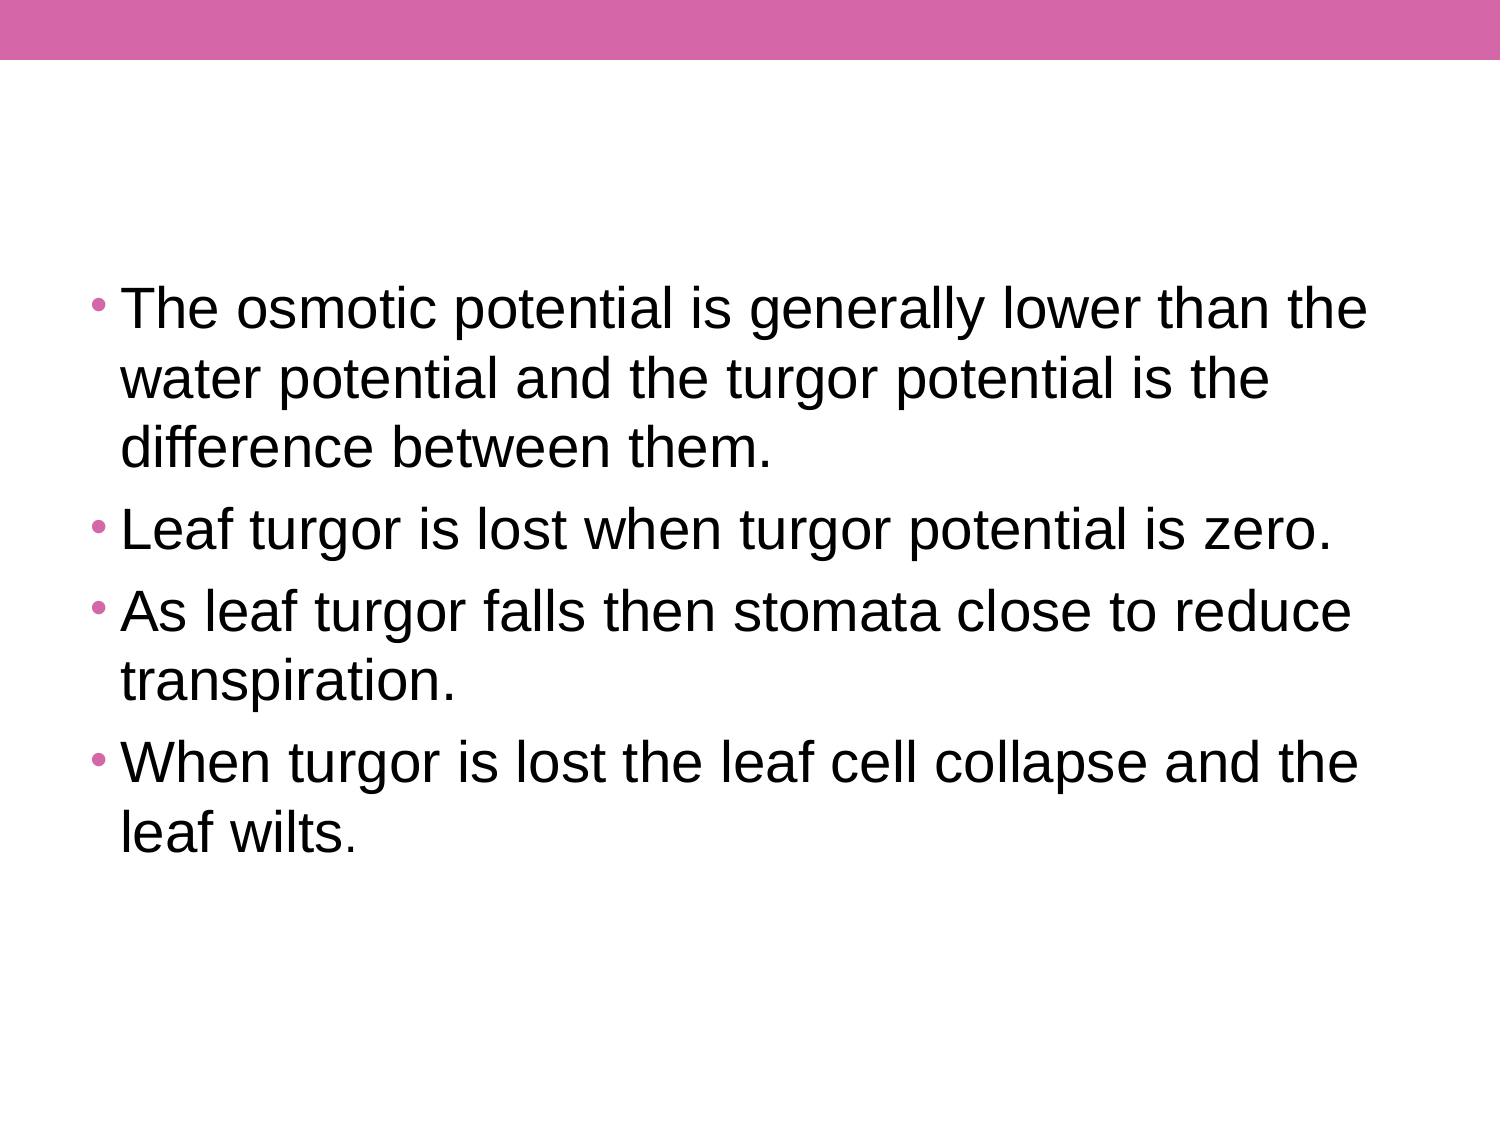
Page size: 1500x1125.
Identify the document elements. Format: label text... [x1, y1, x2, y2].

list The osmotic potential is generally lower than the water potential and the turgor potential is the difference between them. Leaf turgor is lost when turgor potential is zero. As leaf turgor falls then stomata close to reduce transpiration. When turgor is lost the leaf cell collapse and the leaf wilts. [75, 262, 1425, 1063]
